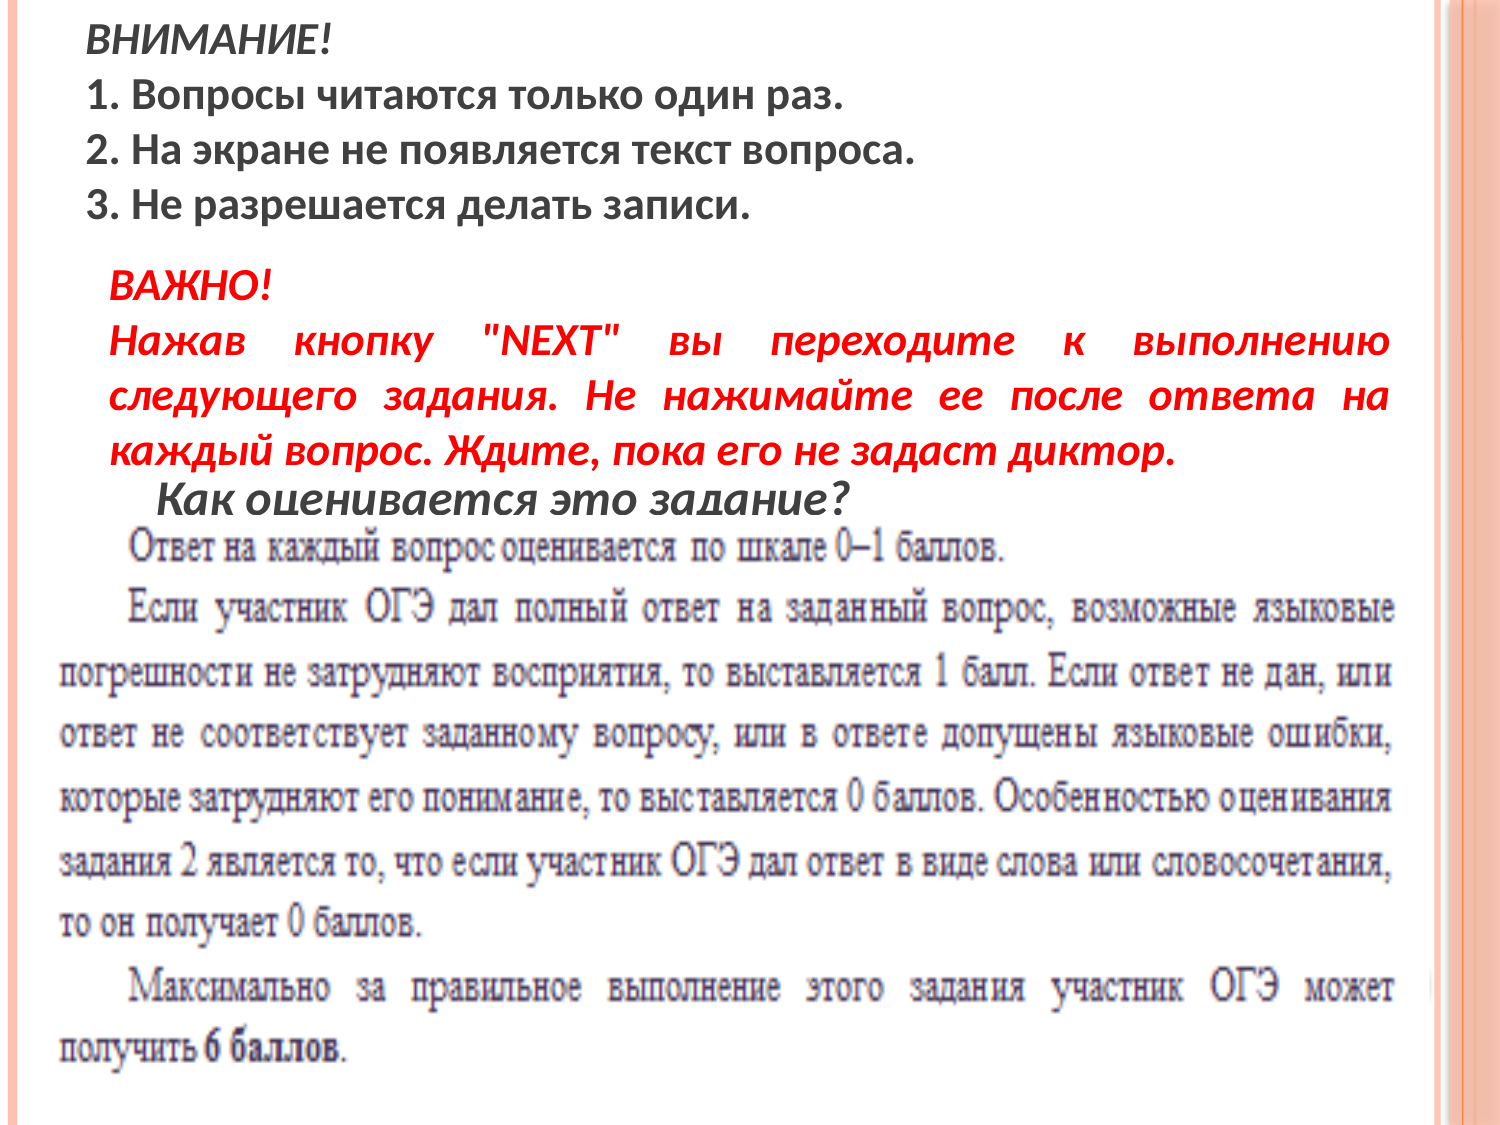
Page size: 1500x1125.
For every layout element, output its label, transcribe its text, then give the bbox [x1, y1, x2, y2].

text_box Как оценивается это задание? [140, 457, 950, 512]
picture [46, 515, 1431, 1086]
text_box ВНИМАНИЕ! 1. Вопросы читаются только один раз. 2. На экране не появляется текст вопроса. 3. Не разрешается делать записи. [70, 1, 1383, 236]
text_box ВАЖНО! Нажав кнопку "NEXT" вы переходите к выполнению следующего задания. Не нажимайте ее после ответа на каждый вопрос. Ждите, пока его не задаст диктор. [93, 247, 1407, 483]
